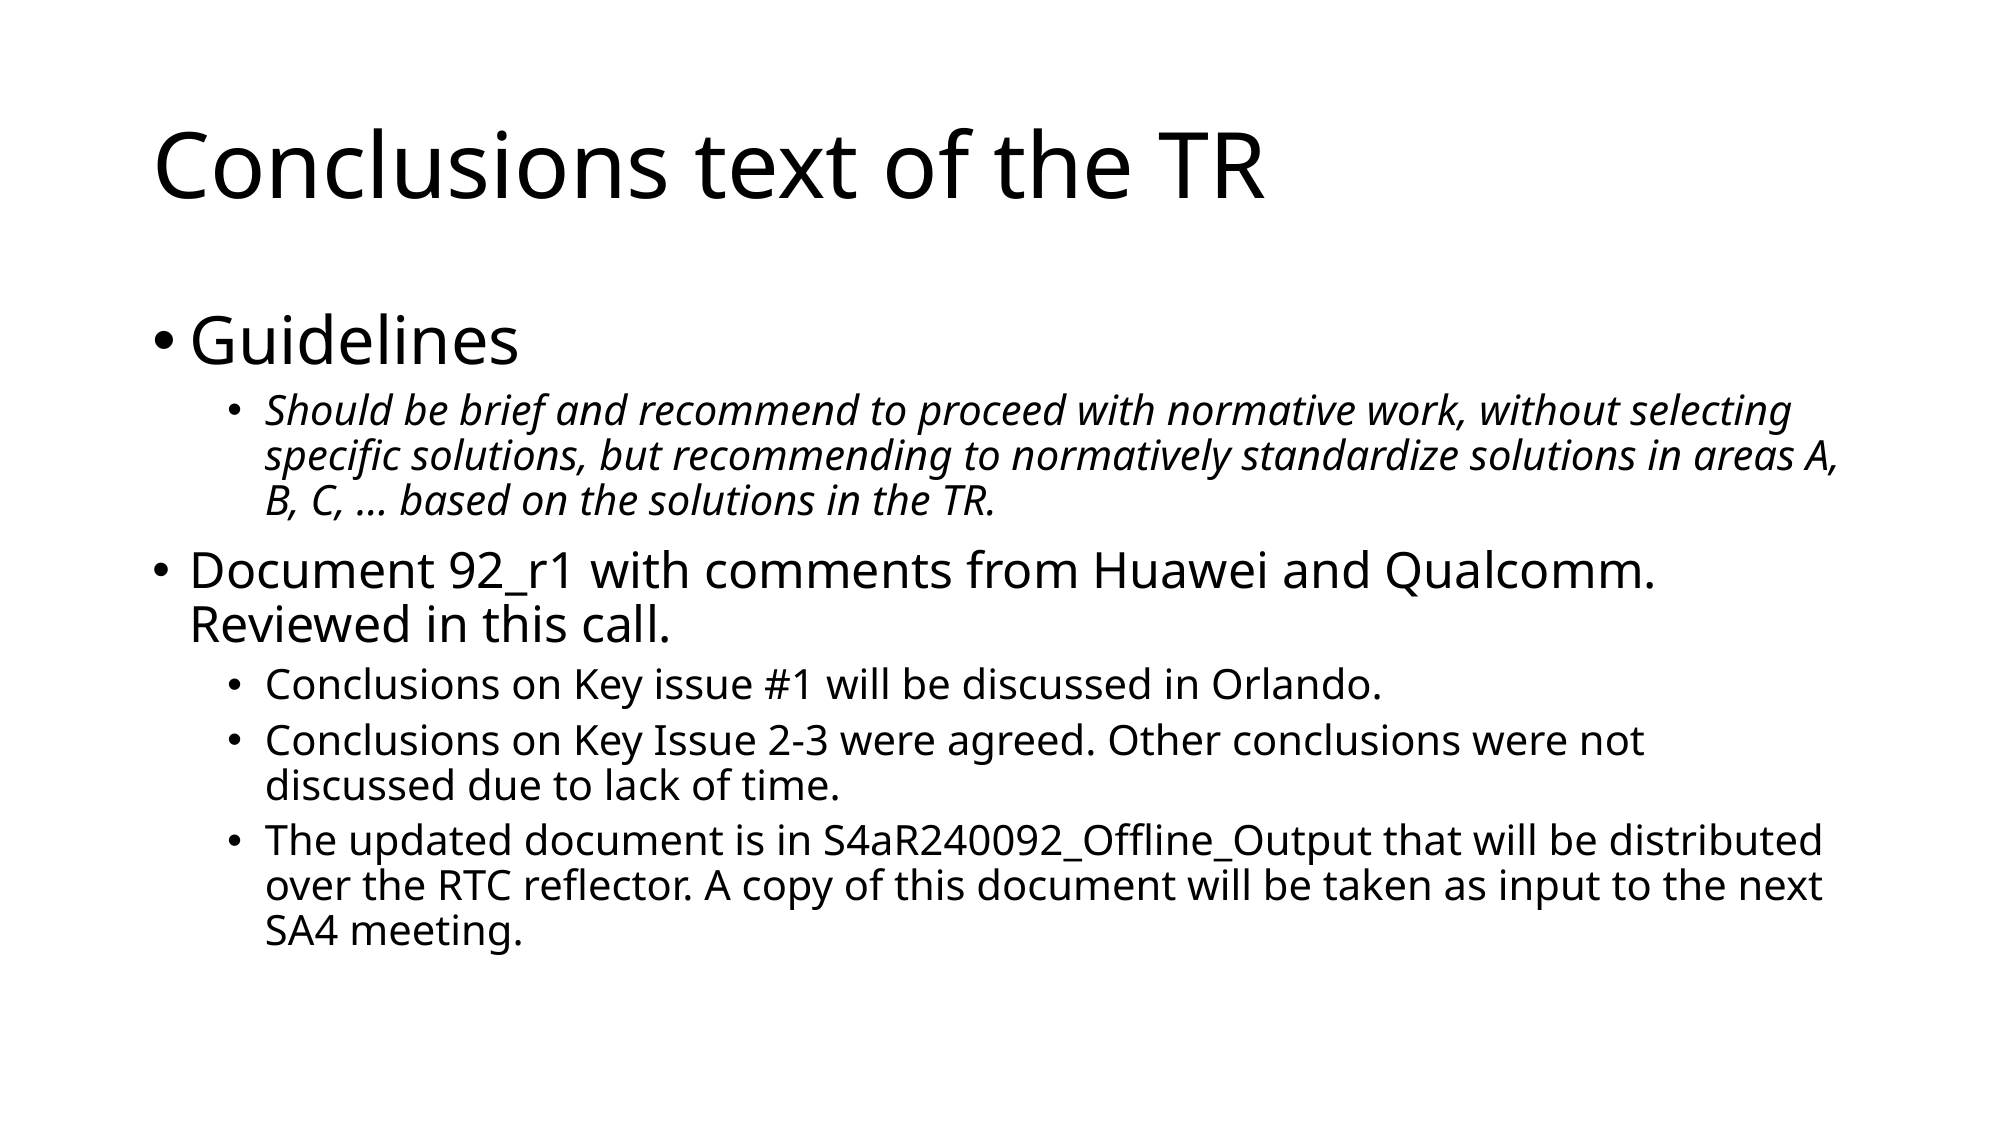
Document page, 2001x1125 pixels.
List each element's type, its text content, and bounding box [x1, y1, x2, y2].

list Guidelines Should be brief and recommend to proceed with normative work, without selecting specific solutions, but recommending to normatively standardize solutions in areas A, B, C, … based on the solutions in the TR. Document 92_r1 with comments from Huawei and Qualcomm. Reviewed in this call. Conclusions on Key issue #1 will be discussed in Orlando. Conclusions on Key Issue 2-3 were agreed. Other conclusions were not discussed due to lack of time. The updated document is in S4aR240092_Offline_Output that will be distributed over the RTC reflector. A copy of this document will be taken as input to the next SA4 meeting. [137, 299, 1863, 1014]
title Conclusions text of the TR [137, 59, 1863, 278]
